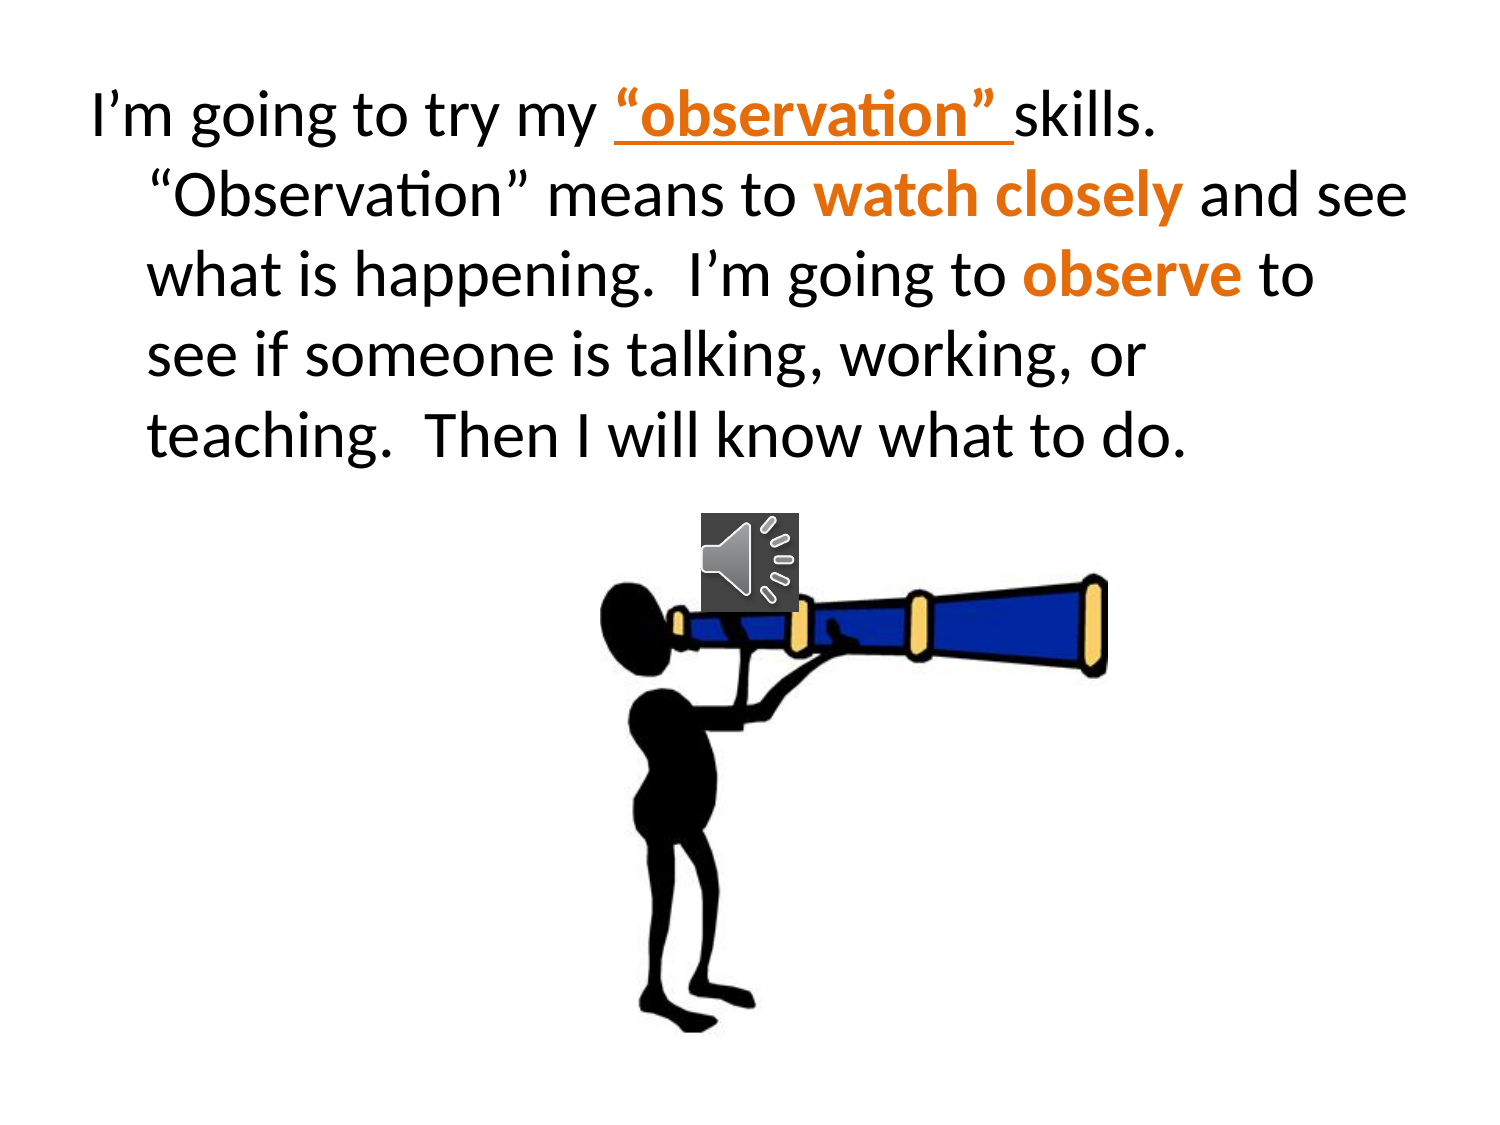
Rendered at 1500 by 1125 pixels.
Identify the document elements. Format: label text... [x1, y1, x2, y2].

list I’m going to try my “observation” skills. “Observation” means to watch closely and see what is happening. I’m going to observe to see if someone is talking, working, or teaching. Then I will know what to do. [75, 62, 1425, 1005]
picture [599, 512, 1109, 1059]
